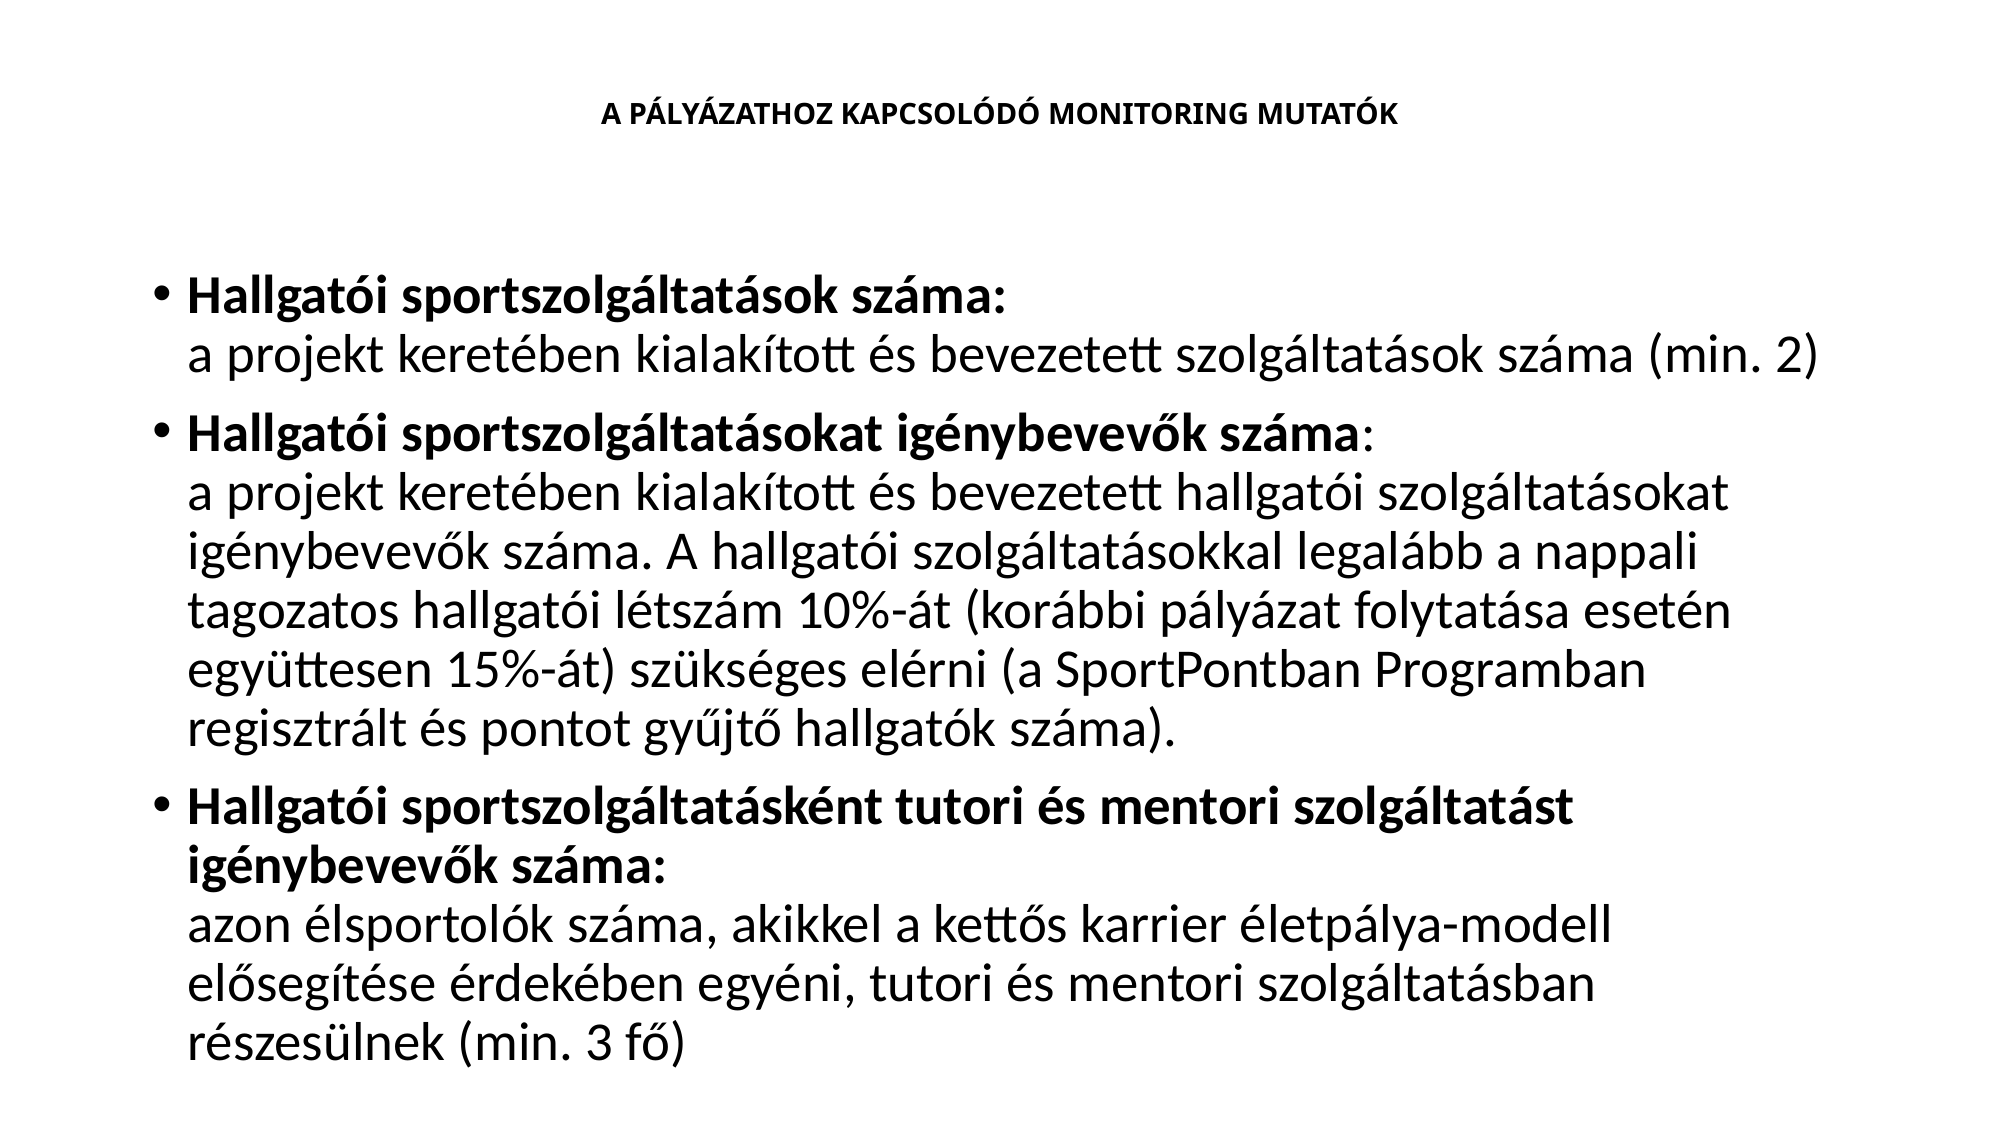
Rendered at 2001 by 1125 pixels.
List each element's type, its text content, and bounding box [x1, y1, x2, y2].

title A pályázathoz kapcsolódó monitoring mutatók [137, 59, 1863, 173]
list Hallgatói sportszolgáltatások száma: a projekt keretében kialakított és bevezetett szolgáltatások száma (min. 2) Hallgatói sportszolgáltatásokat igénybevevők száma: a projekt keretében kialakított és bevezetett hallgatói szolgáltatásokat igénybevevők száma. A hallgatói szolgáltatásokkal legalább a nappali tagozatos hallgatói létszám 10%-át (korábbi pályázat folytatása esetén együttesen 15%-át) szükséges elérni (a SportPontban Programban regisztrált és pontot gyűjtő hallgatók száma). Hallgatói sportszolgáltatásként tutori és mentori szolgáltatást igénybevevők száma: azon élsportolók száma, akikkel a kettős karrier életpálya-modell elősegítése érdekében egyéni, tutori és mentori szolgáltatásban részesülnek (min. 3 fő) [137, 173, 1863, 1098]
